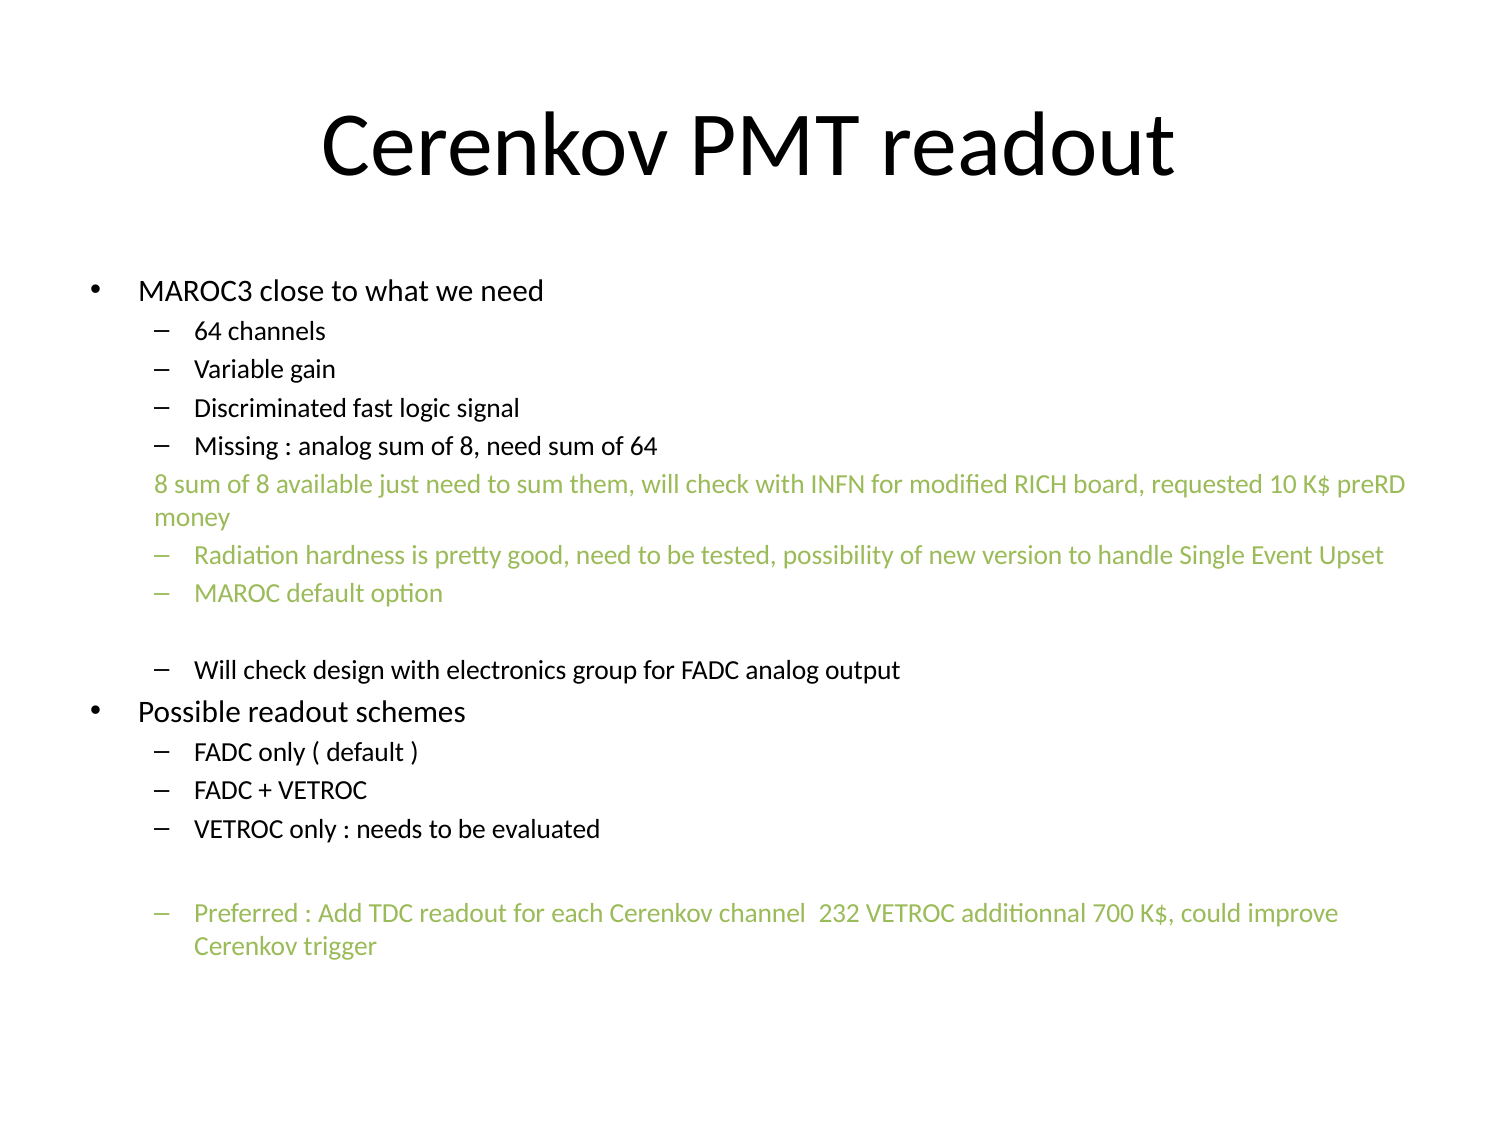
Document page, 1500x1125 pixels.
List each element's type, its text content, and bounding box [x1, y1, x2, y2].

title Cerenkov PMT readout [75, 45, 1425, 233]
list MAROC3 close to what we need 64 channels Variable gain Discriminated fast logic signal Missing : analog sum of 8, need sum of 64 8 sum of 8 available just need to sum them, will check with INFN for modified RICH board, requested 10 K$ preRD money Radiation hardness is pretty good, need to be tested, possibility of new version to handle Single Event Upset MAROC default option Will check design with electronics group for FADC analog output Possible readout schemes FADC only ( default ) FADC + VETROC VETROC only : needs to be evaluated Preferred : Add TDC readout for each Cerenkov channel 232 VETROC additionnal 700 K$, could improve Cerenkov trigger [75, 262, 1425, 1005]
